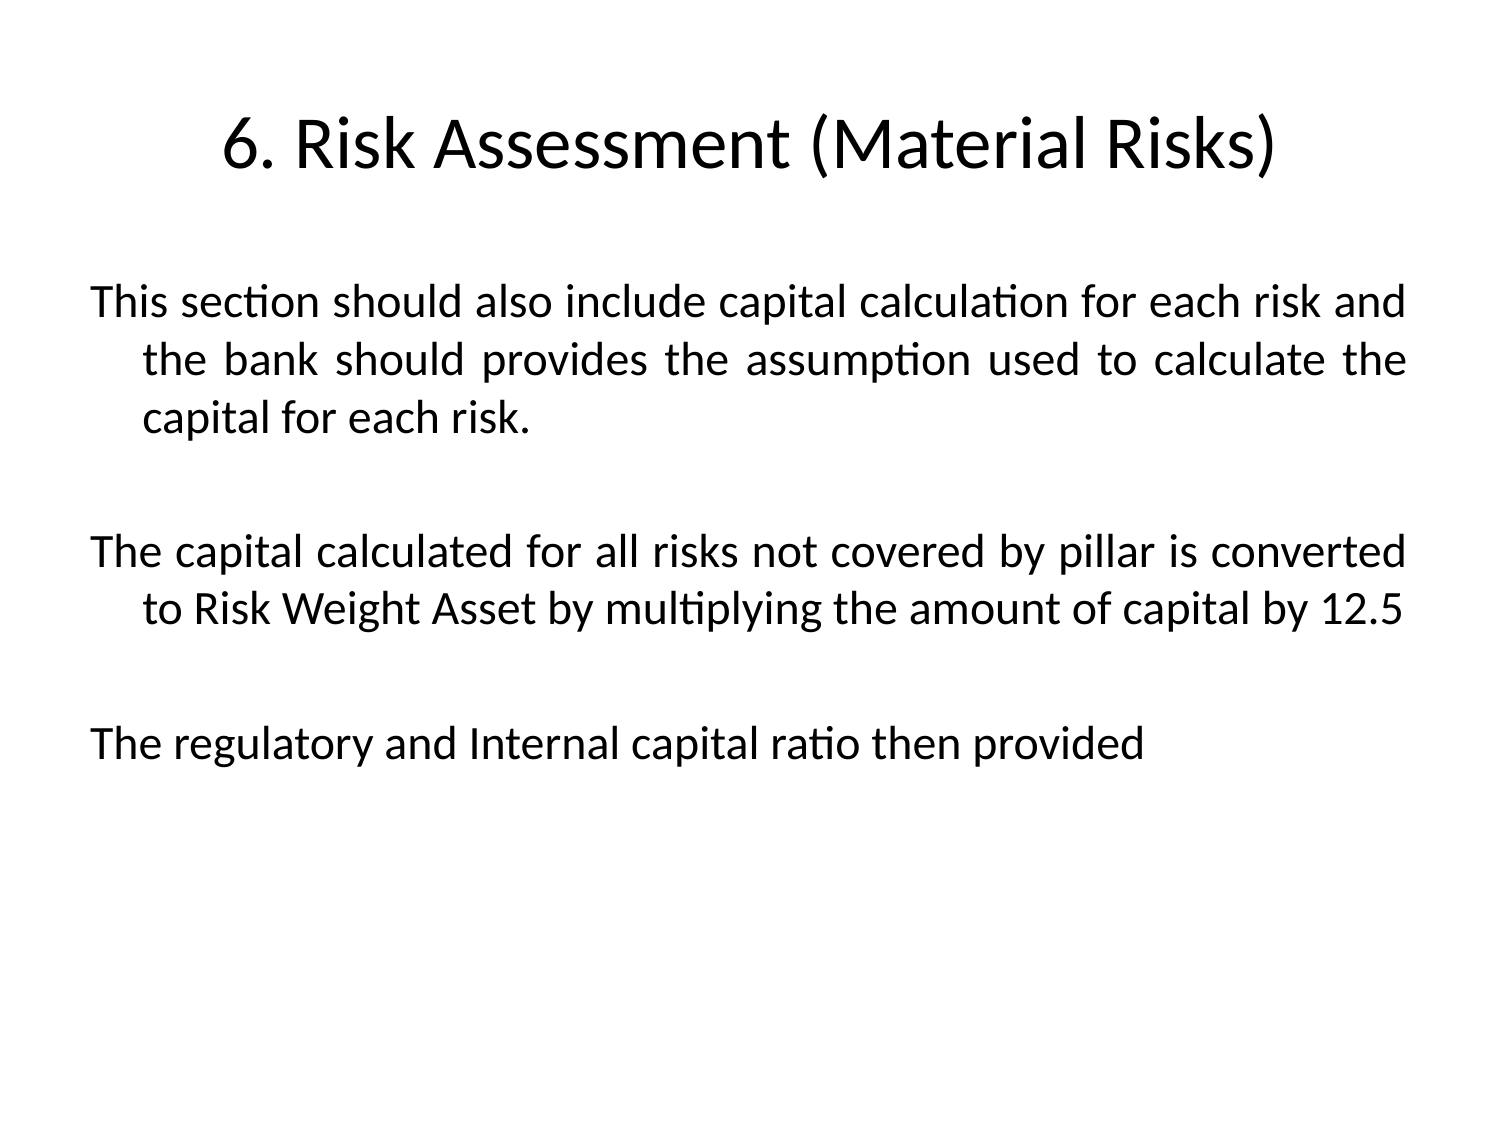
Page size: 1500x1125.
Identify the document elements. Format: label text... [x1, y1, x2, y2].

list This section should also include capital calculation for each risk and the bank should provides the assumption used to calculate the capital for each risk. The capital calculated for all risks not covered by pillar is converted to Risk Weight Asset by multiplying the amount of capital by 12.5 The regulatory and Internal capital ratio then provided [75, 262, 1425, 1005]
title 6. Risk Assessment (Material Risks) [75, 45, 1425, 233]
